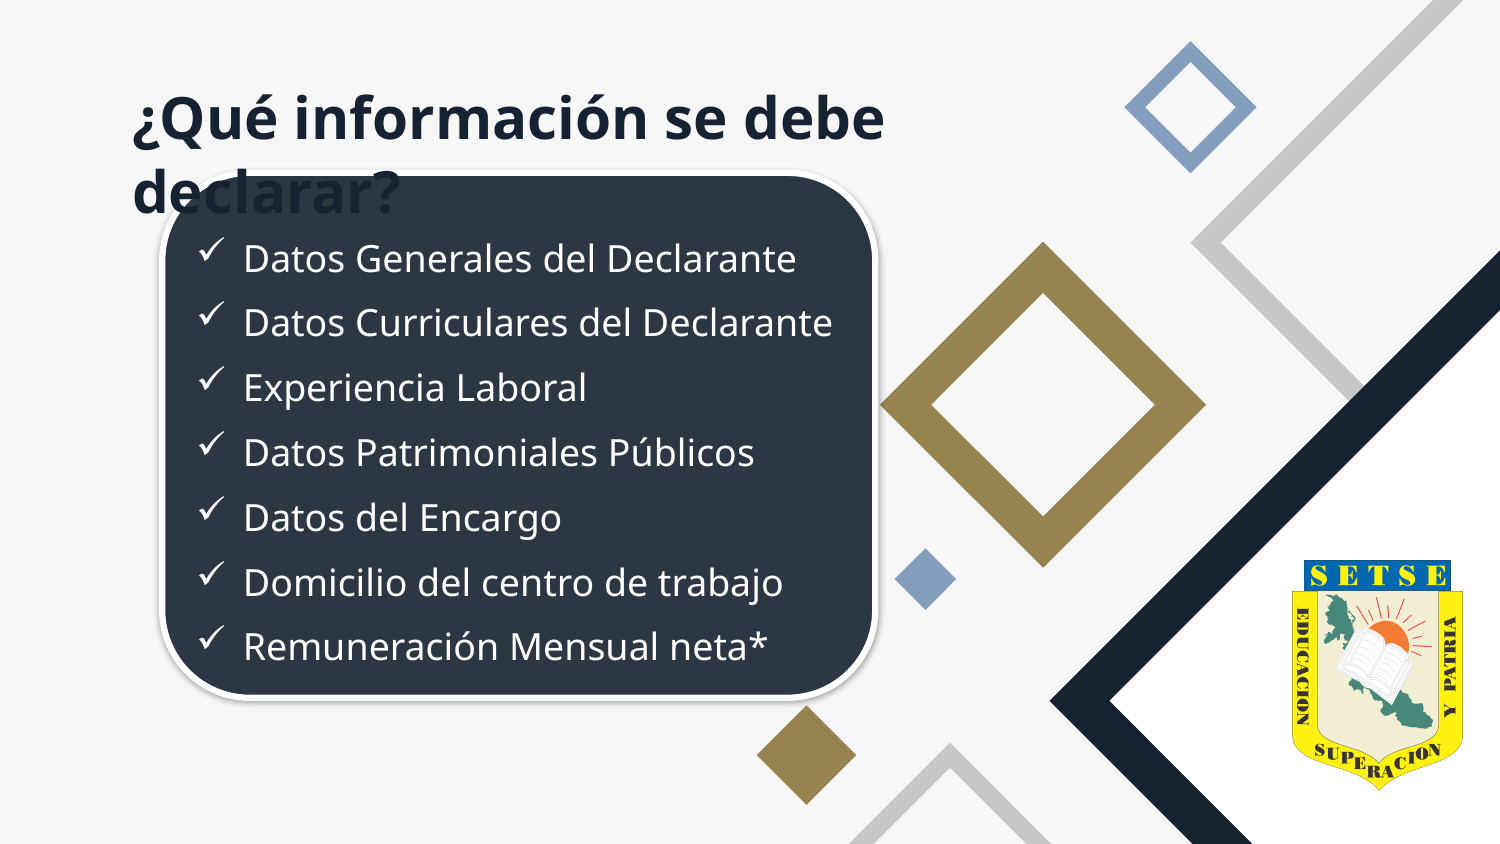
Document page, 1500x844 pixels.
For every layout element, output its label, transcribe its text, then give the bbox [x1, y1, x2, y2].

text_box [197, 684, 841, 701]
title ¿Qué información se debe declarar? [117, 61, 1092, 155]
list Datos Generales del Declarante Datos Curriculares del Declarante Experiencia Laboral Datos Patrimoniales Públicos Datos del Encargo Domicilio del centro de trabajo Remuneración Mensual neta* [162, 216, 914, 684]
text_box [170, 169, 867, 216]
picture [1292, 560, 1464, 791]
